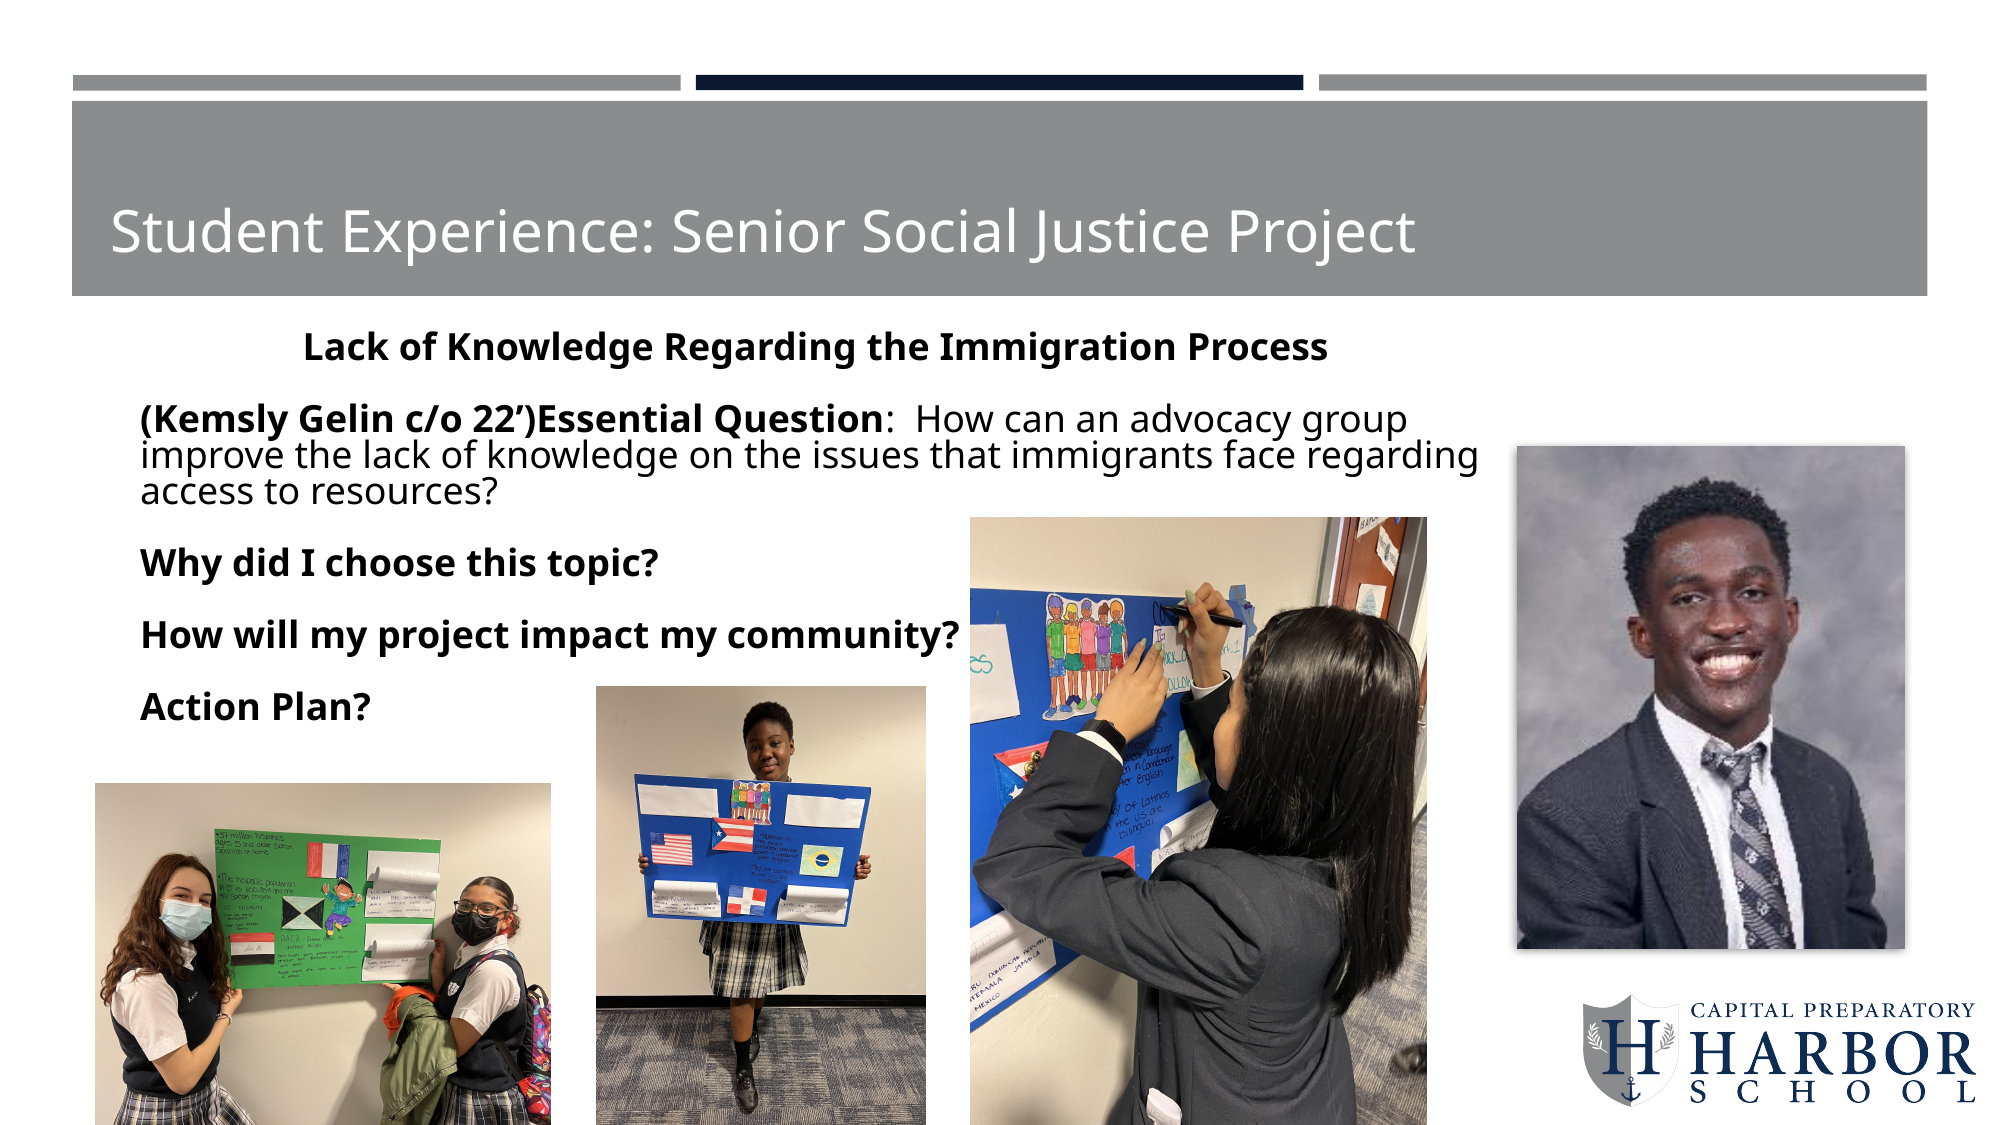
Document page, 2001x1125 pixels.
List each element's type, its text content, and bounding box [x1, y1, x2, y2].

picture [1583, 994, 1976, 1107]
text_box Lack of Knowledge Regarding the Immigration Process (Kemsly Gelin c/o 22’)Essential Question: How can an advocacy group improve the lack of knowledge on the issues that immigrants face regarding access to resources? Why did I choose this topic? How will my project impact my community? Action Plan? [125, 316, 1518, 820]
picture [1516, 446, 1905, 949]
title Student Experience: Senior Social Justice Project [95, 104, 1905, 272]
picture [970, 517, 1427, 1125]
picture [596, 686, 926, 1125]
picture [95, 782, 552, 1125]
